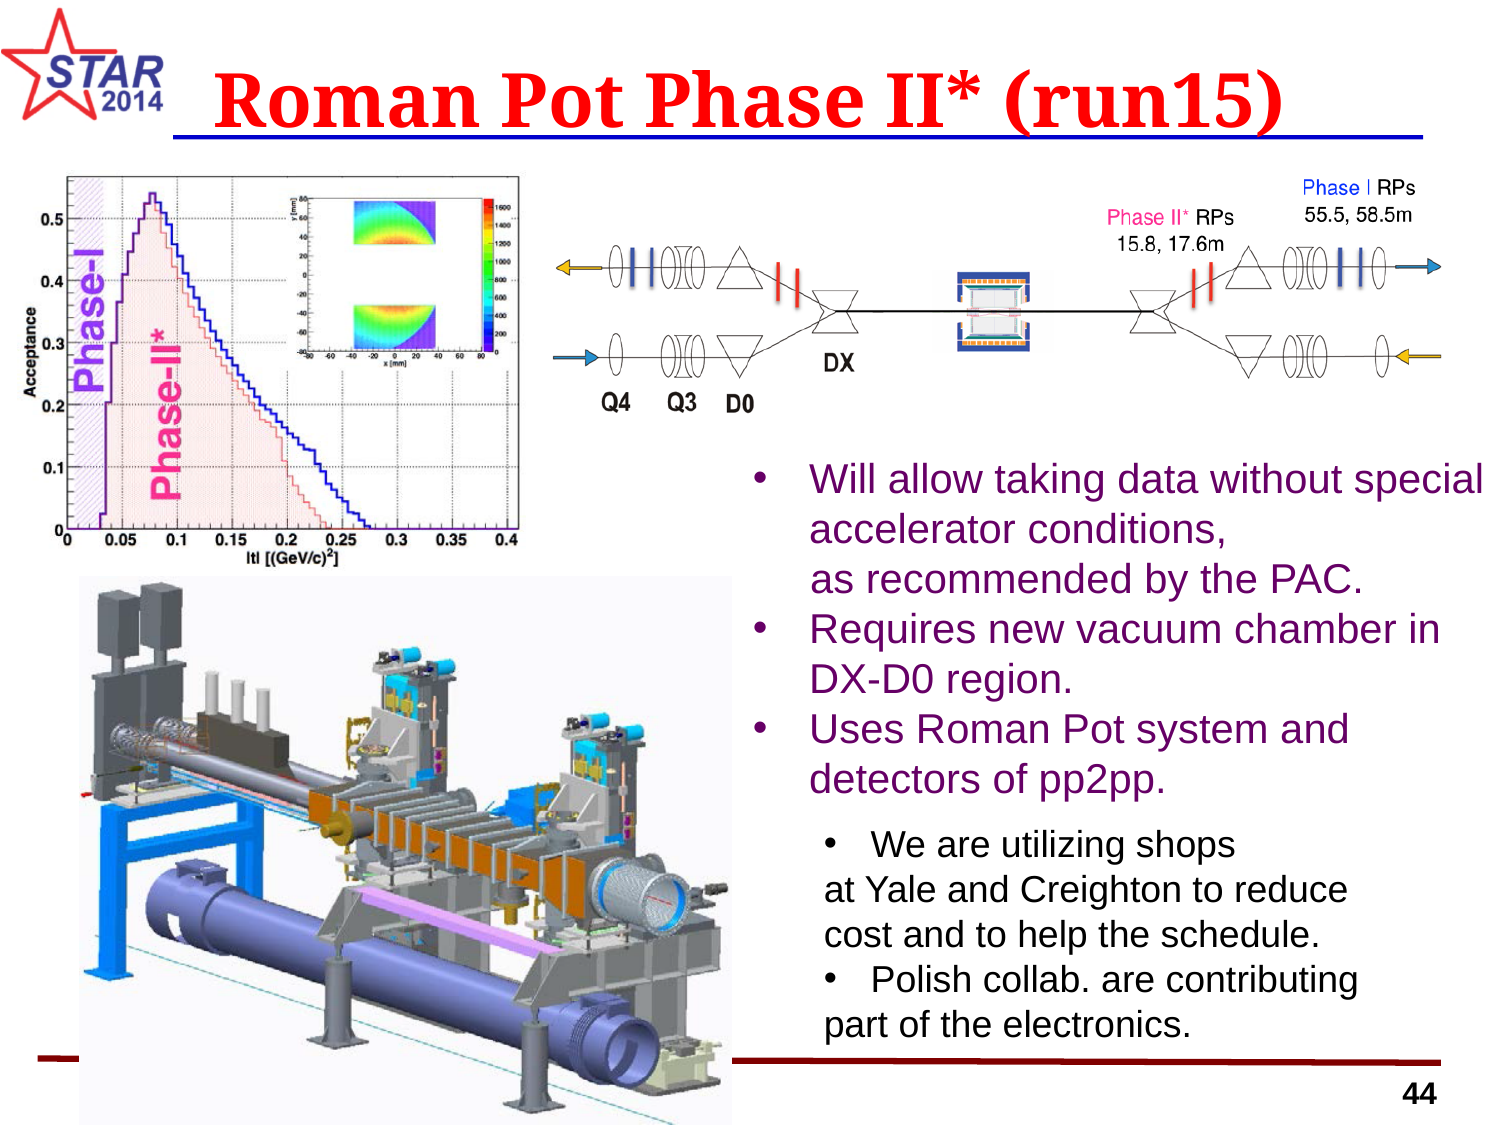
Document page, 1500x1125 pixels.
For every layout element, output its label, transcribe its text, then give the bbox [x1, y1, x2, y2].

picture [0, 0, 167, 126]
text_box We are utilizing shops at Yale and Creighton to reduce cost and to help the schedule. Polish collab. are contributing part of the electronics. [809, 812, 1471, 1053]
title Roman Pot Phase II* (run15) [75, 45, 1425, 233]
picture [17, 170, 526, 571]
text_box Will allow taking data without special accelerator conditions, as recommended by the PAC. Requires new vacuum chamber in DX-D0 region. Uses Roman Pot system and detectors of pp2pp. [738, 444, 1500, 810]
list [78, 575, 732, 1125]
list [548, 172, 1448, 428]
